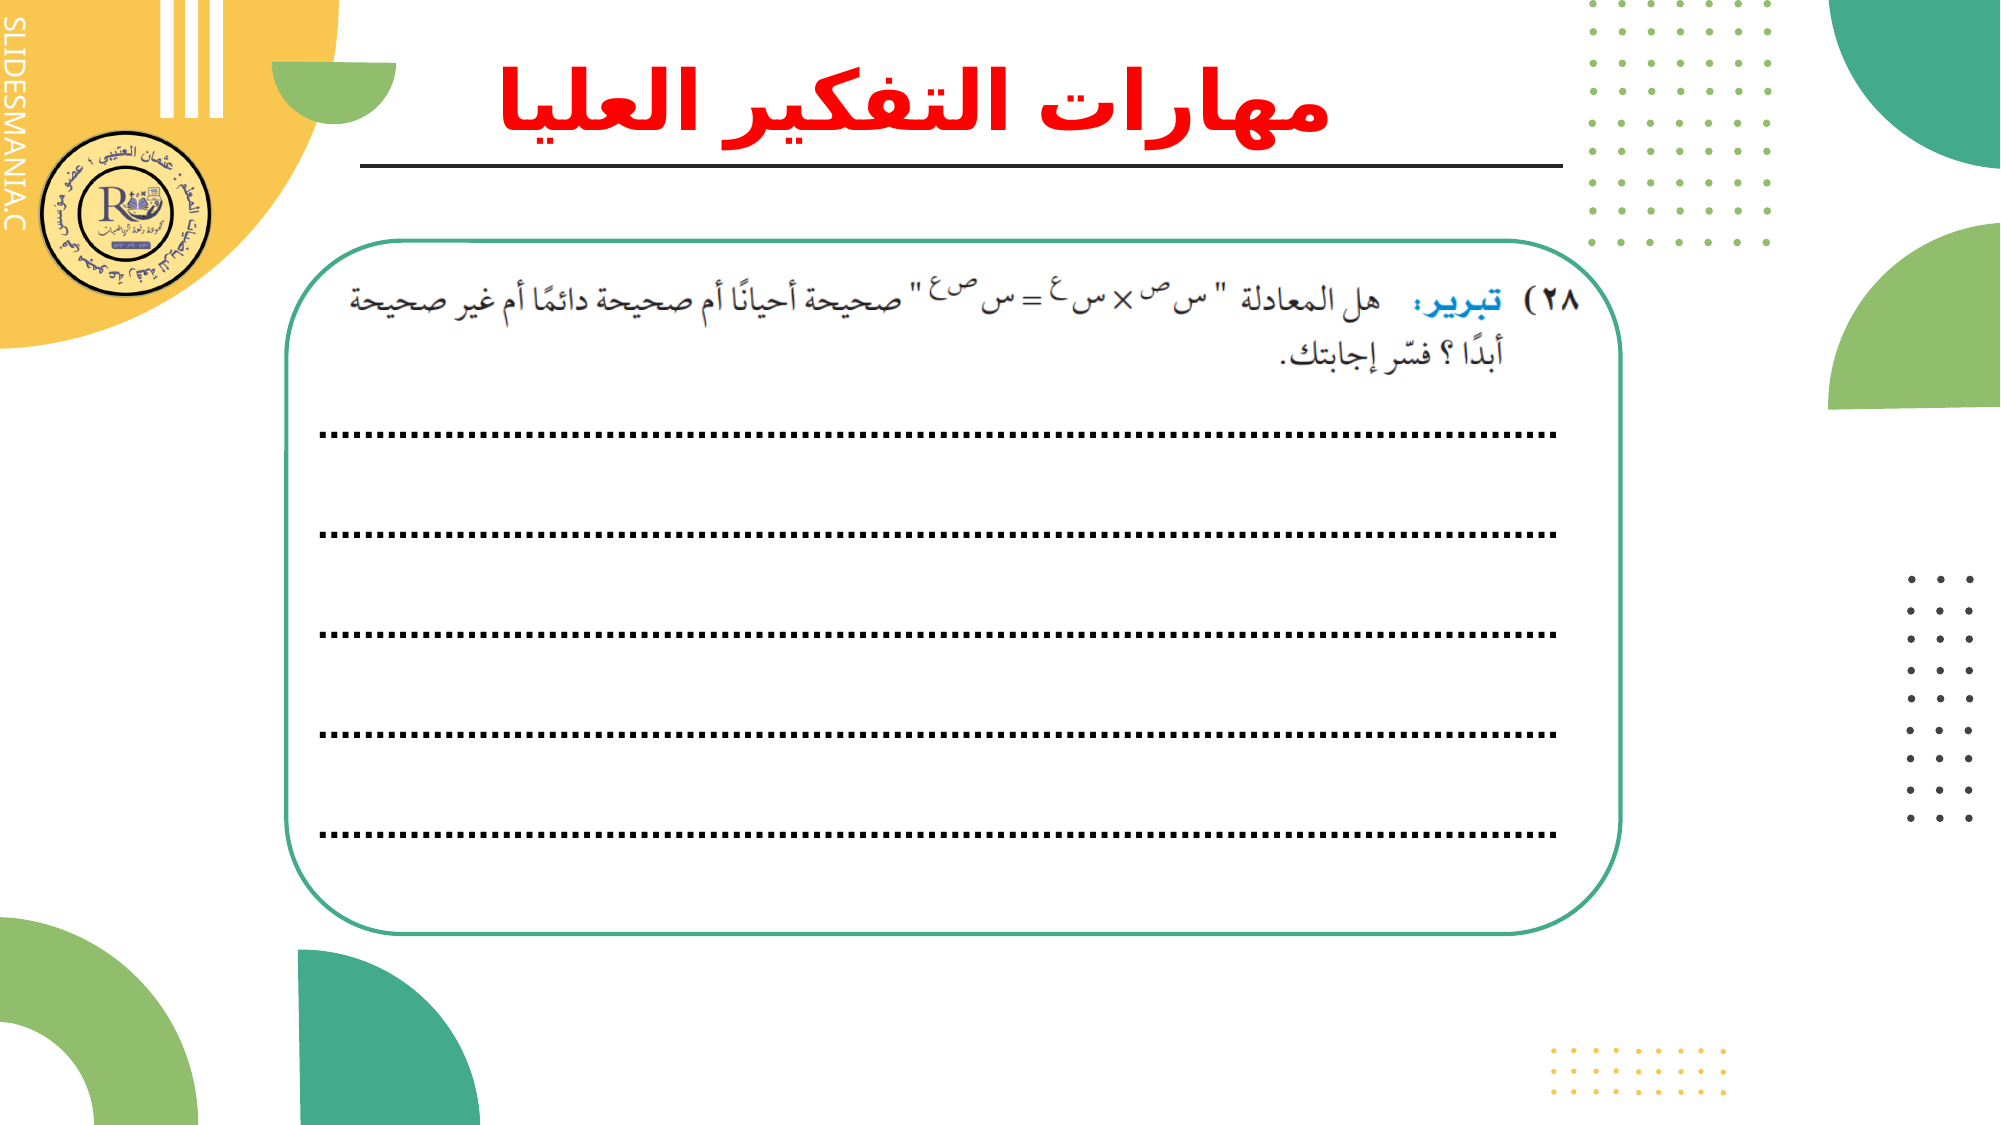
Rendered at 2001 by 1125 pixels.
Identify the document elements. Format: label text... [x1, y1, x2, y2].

text_box ............................................................................................................ ............................................................................................................ ............................................................................................................ ............................................................................................................ ............................................................................................................ [302, 389, 1574, 1105]
text_box [284, 238, 1581, 881]
picture [39, 131, 211, 297]
text_box [1574, 289, 1623, 914]
picture [331, 267, 1597, 386]
text_box مهارات التفكير العليا [481, 39, 1351, 155]
